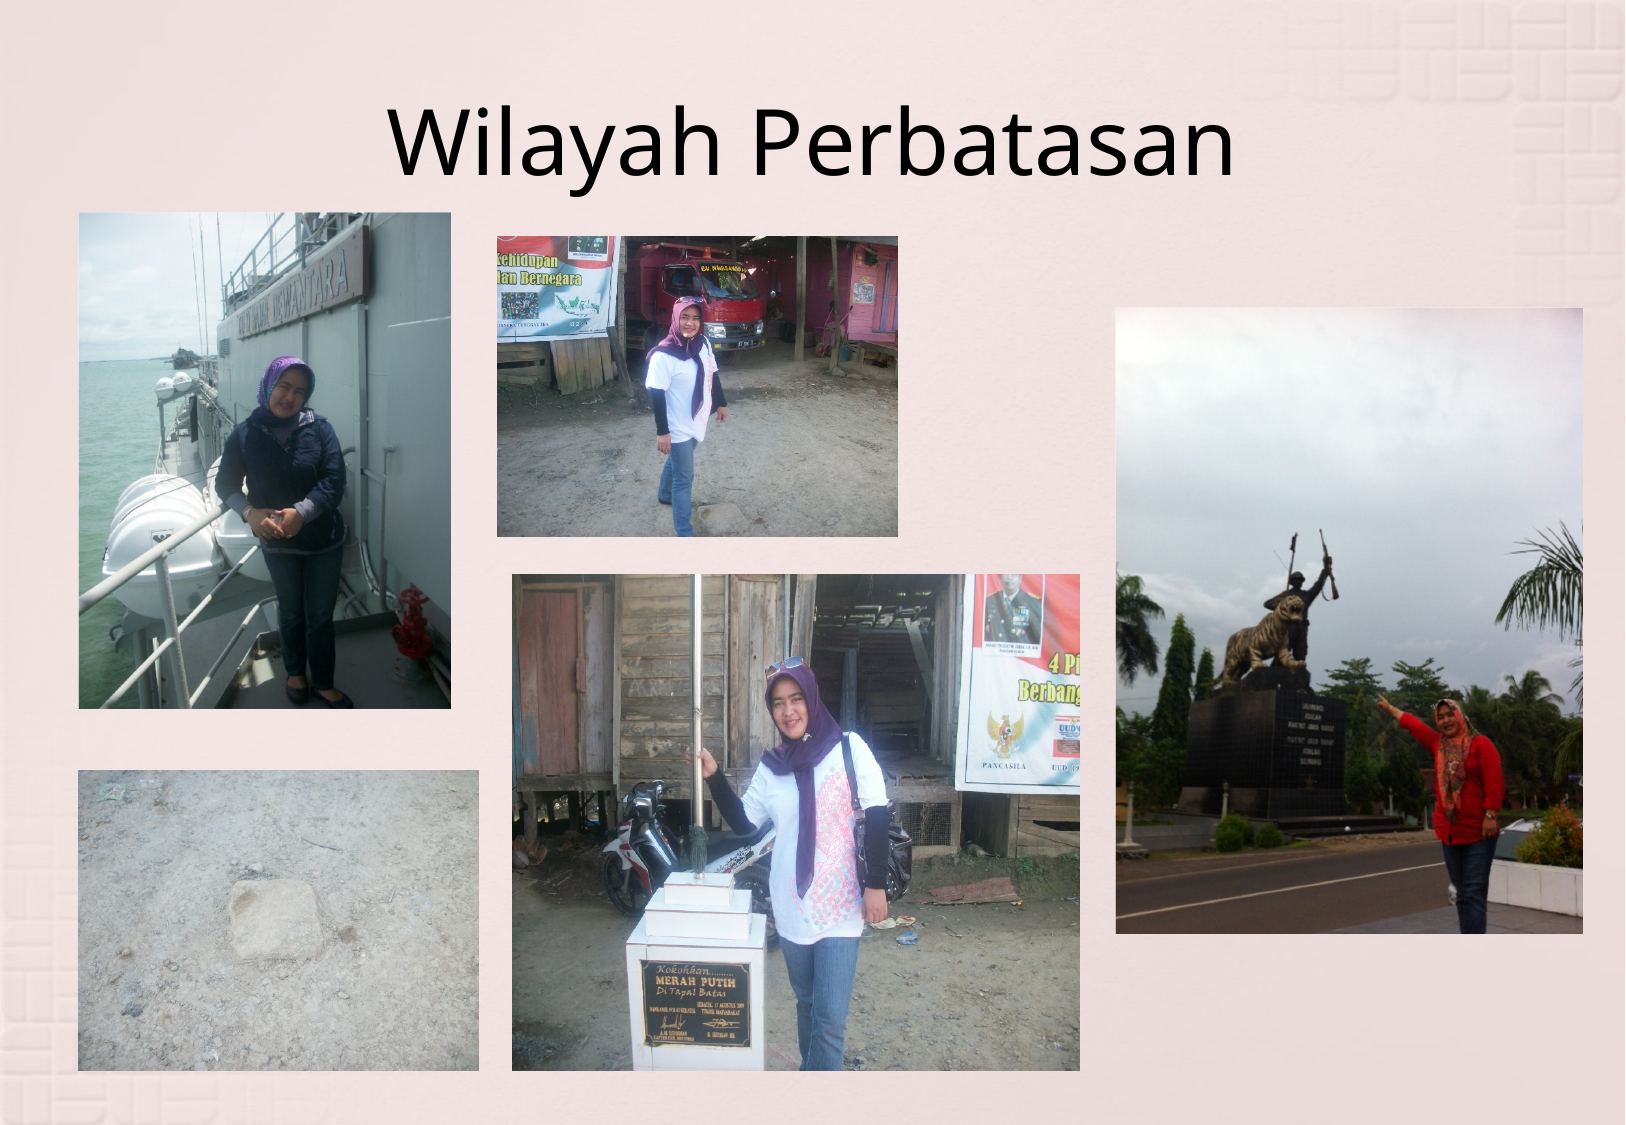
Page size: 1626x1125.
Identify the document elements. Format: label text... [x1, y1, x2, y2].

picture [496, 235, 899, 539]
title Wilayah Perbatasan [81, 45, 1544, 233]
picture [76, 769, 480, 1072]
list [14, 273, 514, 649]
picture [511, 308, 1625, 1072]
picture [79, 649, 451, 708]
picture [79, 213, 451, 273]
